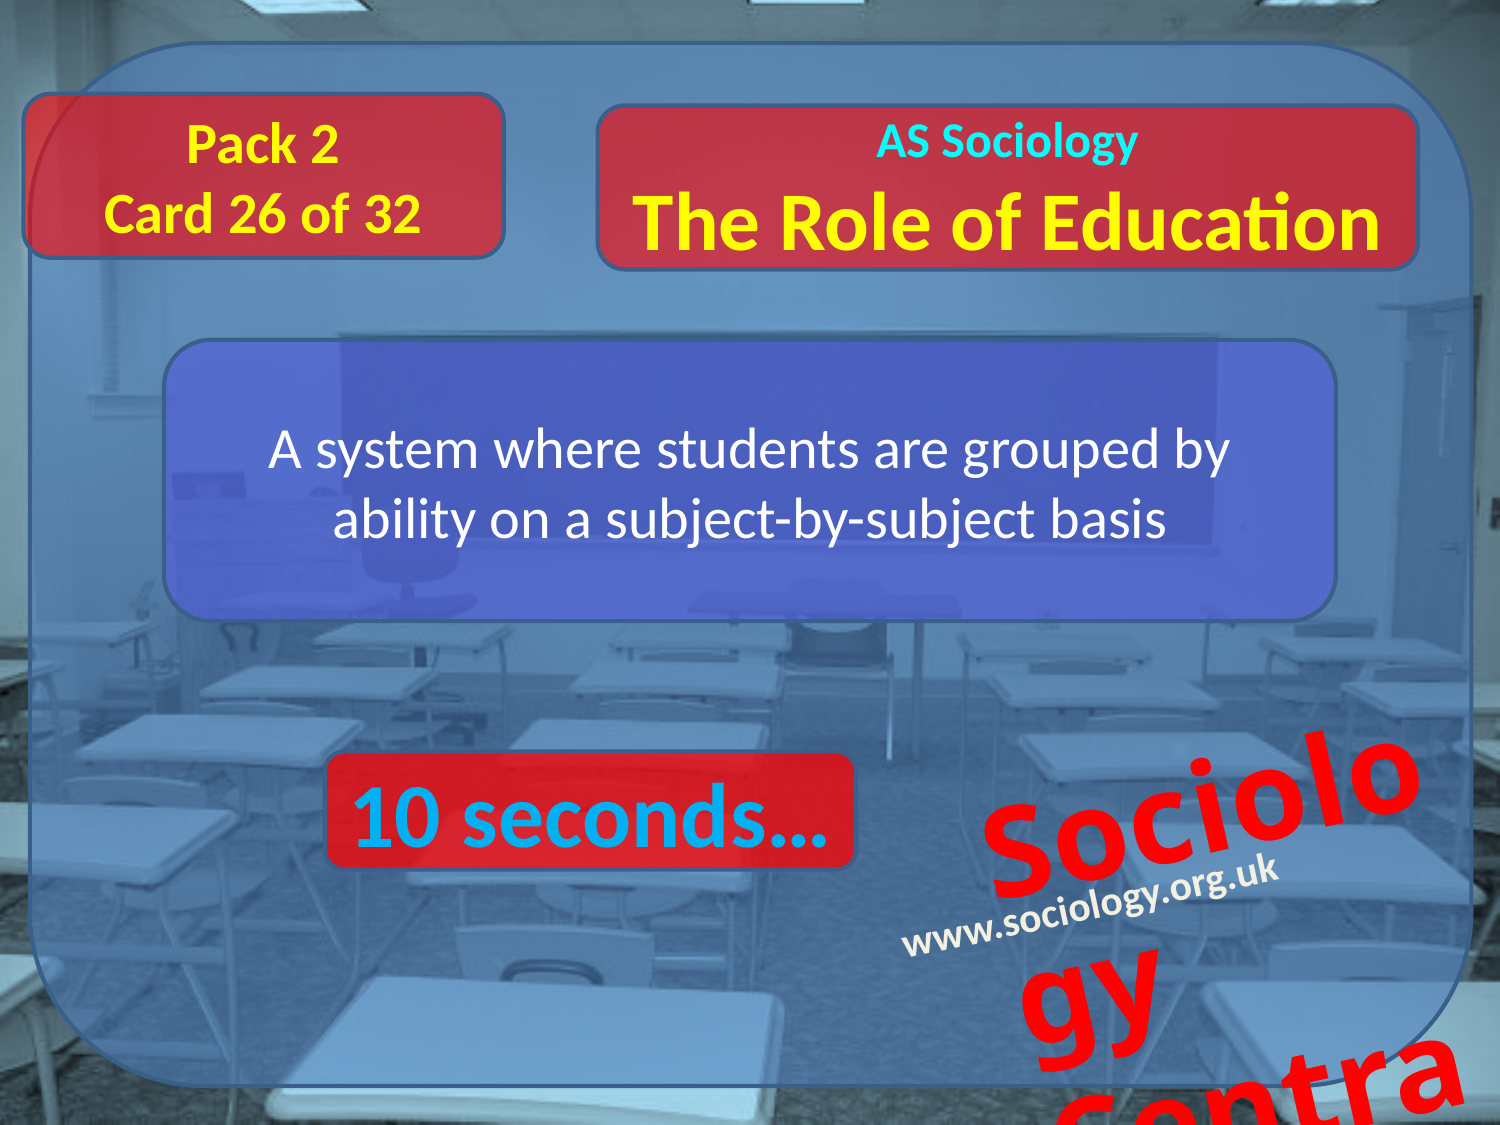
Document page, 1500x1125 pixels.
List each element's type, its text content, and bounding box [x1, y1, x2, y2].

text_box 10 seconds… [322, 749, 859, 872]
text_box A system where students are grouped by ability on a subject-by-subject basis [161, 337, 1338, 624]
text_box Pack 2 Card 26 of 32 [21, 91, 506, 260]
